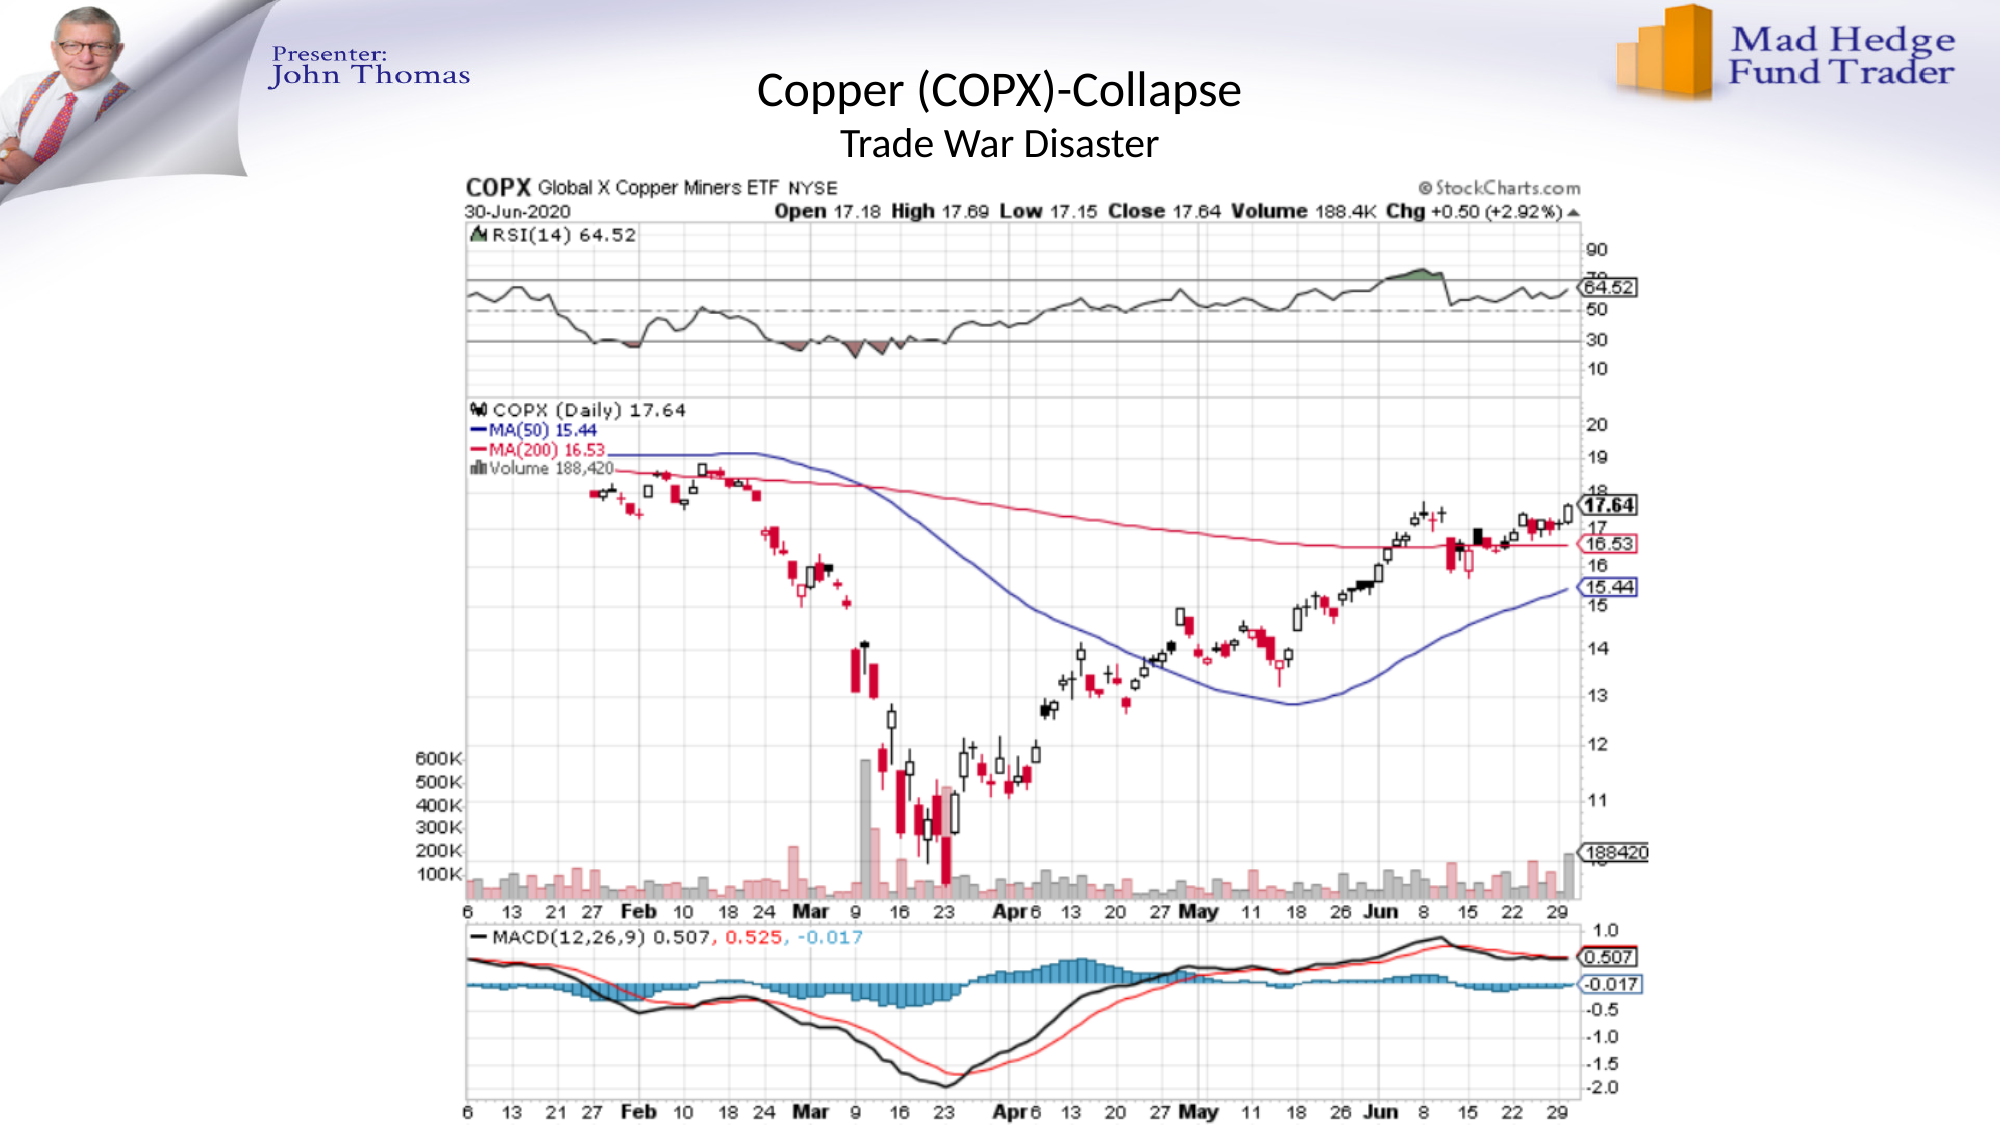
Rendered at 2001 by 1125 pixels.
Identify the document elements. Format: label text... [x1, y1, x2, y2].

picture [0, 0, 2000, 1125]
title Copper (COPX)-Collapse Trade War Disaster [324, 37, 1675, 175]
